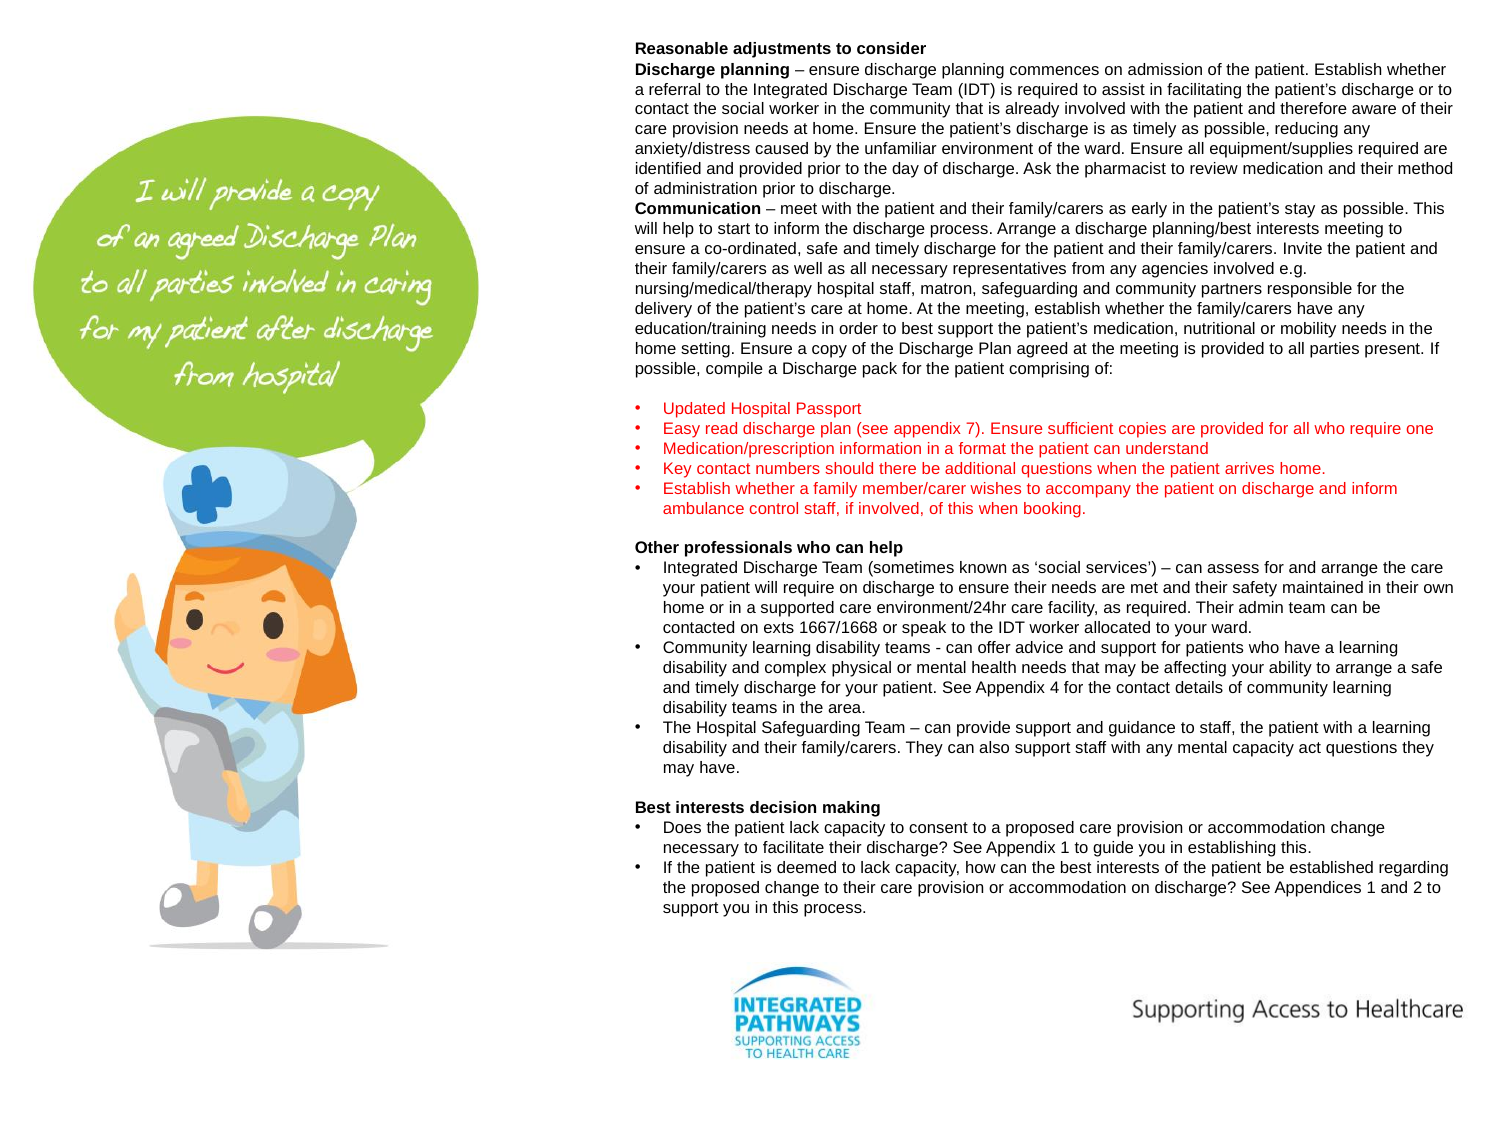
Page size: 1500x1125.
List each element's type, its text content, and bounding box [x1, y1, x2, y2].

picture [699, 962, 1500, 1063]
picture [0, 77, 597, 1038]
text_box Reasonable adjustments to consider Discharge planning – ensure discharge planning commences on admission of the patient. Establish whether a referral to the Integrated Discharge Team (IDT) is required to assist in facilitating the patient’s discharge or to contact the social worker in the community that is already involved with the patient and therefore aware of their care provision needs at home. Ensure the patient’s discharge is as timely as possible, reducing any anxiety/distress caused by the unfamiliar environment of the ward. Ensure all equipment/supplies required are identified and provided prior to the day of discharge. Ask the pharmacist to review medication and their method of administration prior to discharge. Communication – meet with the patient and their family/carers as early in the patient’s stay as possible. This will help to start to inform the discharge process. Arrange a discharge planning/best interests meeting to ensure a co-ordinated, safe and timely discharge for the patient and their family/carers. Invite the patient and their family/carers as well as all necessary representatives from any agencies involved e.g. nursing/medical/therapy hospital staff, matron, safeguarding and community partners responsible for the delivery of the patient’s care at home. At the meeting, establish whether the family/carers have any education/training needs in order to best support the patient’s medication, nutritional or mobility needs in the home setting. Ensure a copy of the Discharge Plan agreed at the meeting is provided to all parties present. If possible, compile a Discharge pack for the patient comprising of: Updated Hospital Passport Easy read discharge plan (see appendix 7). Ensure sufficient copies are provided for all who require one Medication/prescription information in a format the patient can understand Key contact numbers should there be additional questions when the patient arrives home. Establish whether a family member/carer wishes to accompany the patient on discharge and inform ambulance control staff, if involved, of this when booking. Other professionals who can help Integrated Discharge Team (sometimes known as ‘social services’) – can assess for and arrange the care your patient will require on discharge to ensure their needs are met and their safety maintained in their own home or in a supported care environment/24hr care facility, as required. Their admin team can be contacted on exts 1667/1668 or speak to the IDT worker allocated to your ward. Community learning disability teams - can offer advice and support for patients who have a learning disability and complex physical or mental health needs that may be affecting your ability to arrange a safe and timely discharge for your patient. See Appendix 4 for the contact details of community learning disability teams in the area. The Hospital Safeguarding Team – can provide support and guidance to staff, the patient with a learning disability and their family/carers. They can also support staff with any mental capacity act questions they may have. Best interests decision making Does the patient lack capacity to consent to a proposed care provision or accommodation change necessary to facilitate their discharge? See Appendix 1 to guide you in establishing this. If the patient is deemed to lack capacity, how can the best interests of the patient be established regarding the proposed change to their care provision or accommodation on discharge? See Appendices 1 and 2 to support you in this process. [620, 30, 1471, 925]
